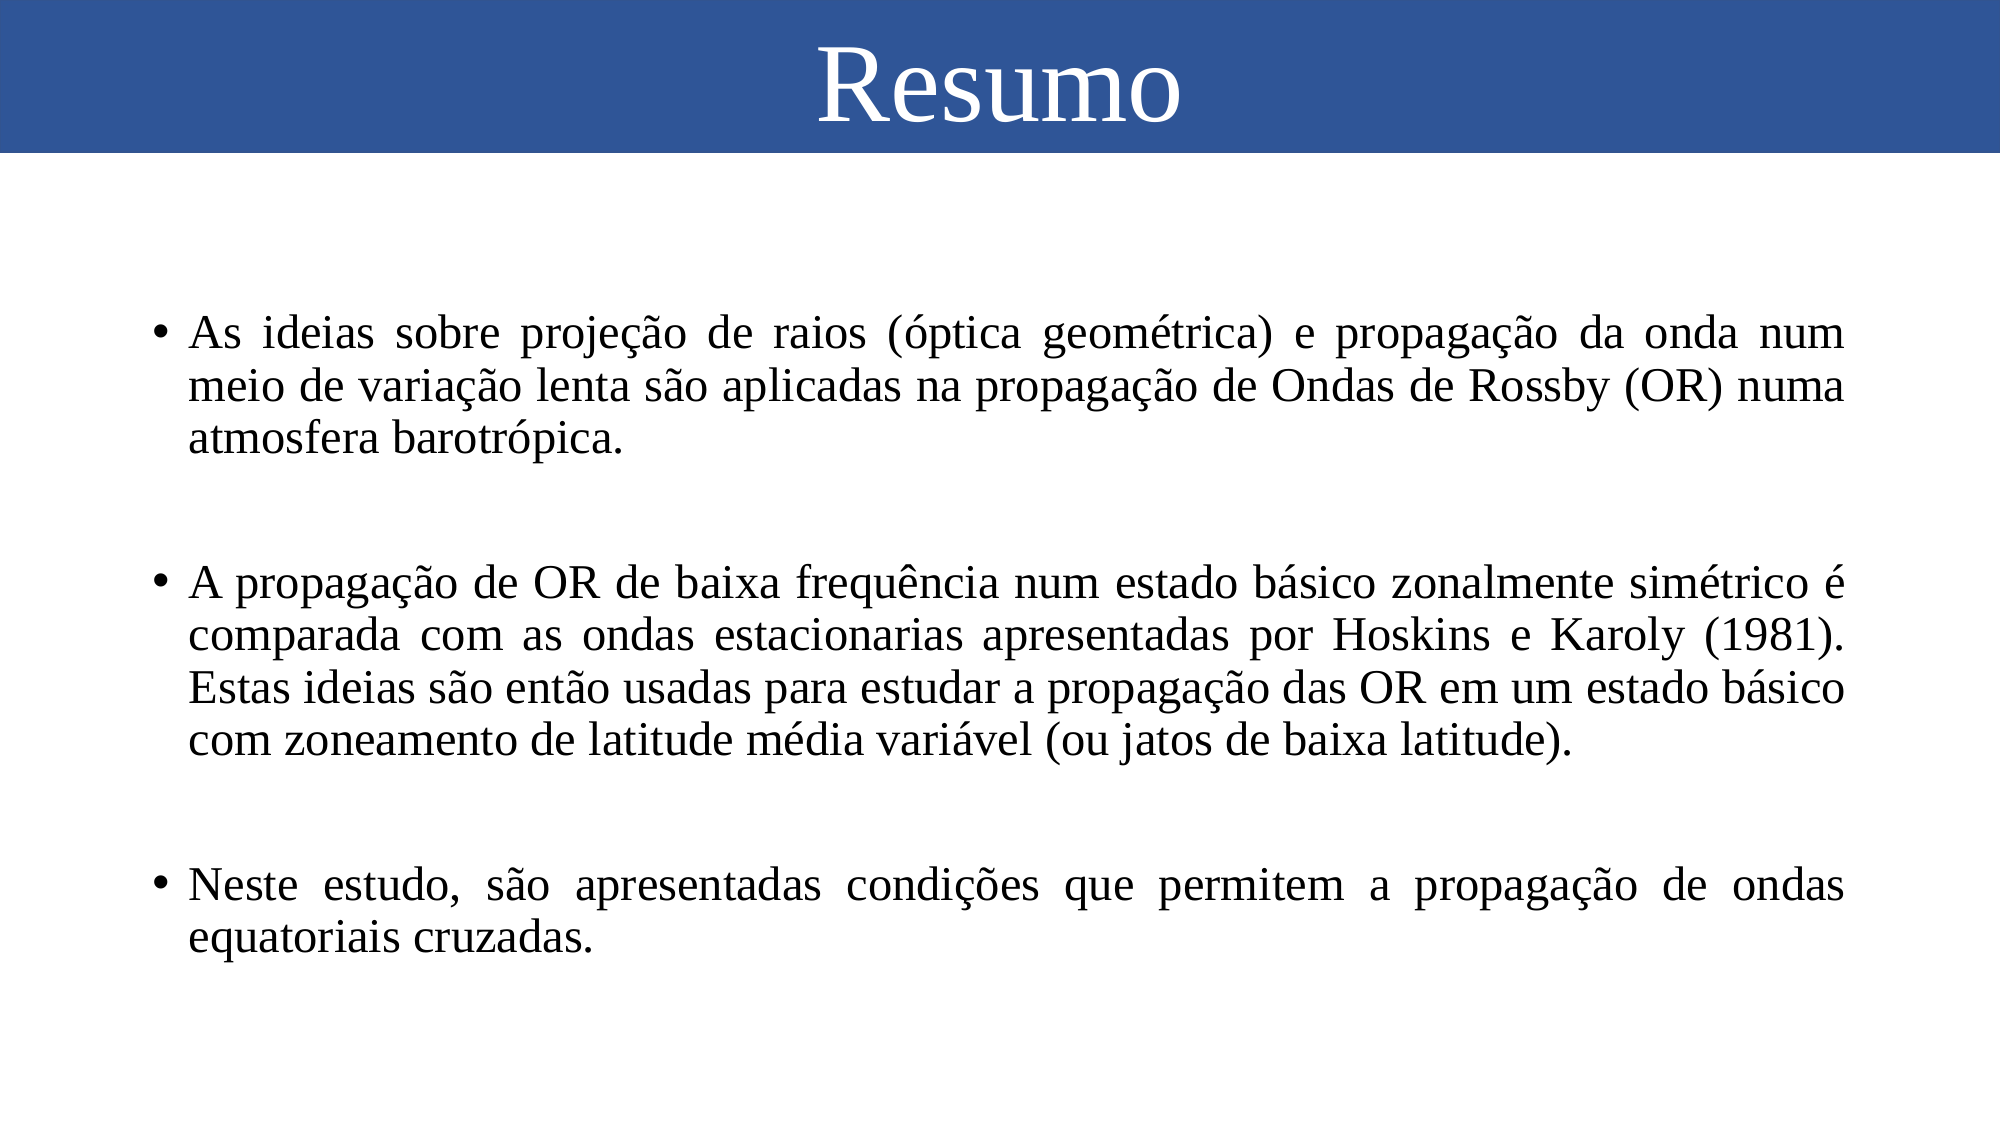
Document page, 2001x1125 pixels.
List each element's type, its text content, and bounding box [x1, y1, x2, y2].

text_box Resumo [0, 0, 2000, 153]
list As ideias sobre projeção de raios (óptica geométrica) e propagação da onda num meio de variação lenta são aplicadas na propagação de Ondas de Rossby (OR) numa atmosfera barotrópica. A propagação de OR de baixa frequência num estado básico zonalmente simétrico é comparada com as ondas estacionarias apresentadas por Hoskins e Karoly (1981). Estas ideias são então usadas para estudar a propagação das OR em um estado básico com zoneamento de latitude média variável (ou jatos de baixa latitude). Neste estudo, são apresentadas condições que permitem a propagação de ondas equatoriais cruzadas. [137, 299, 1863, 1014]
